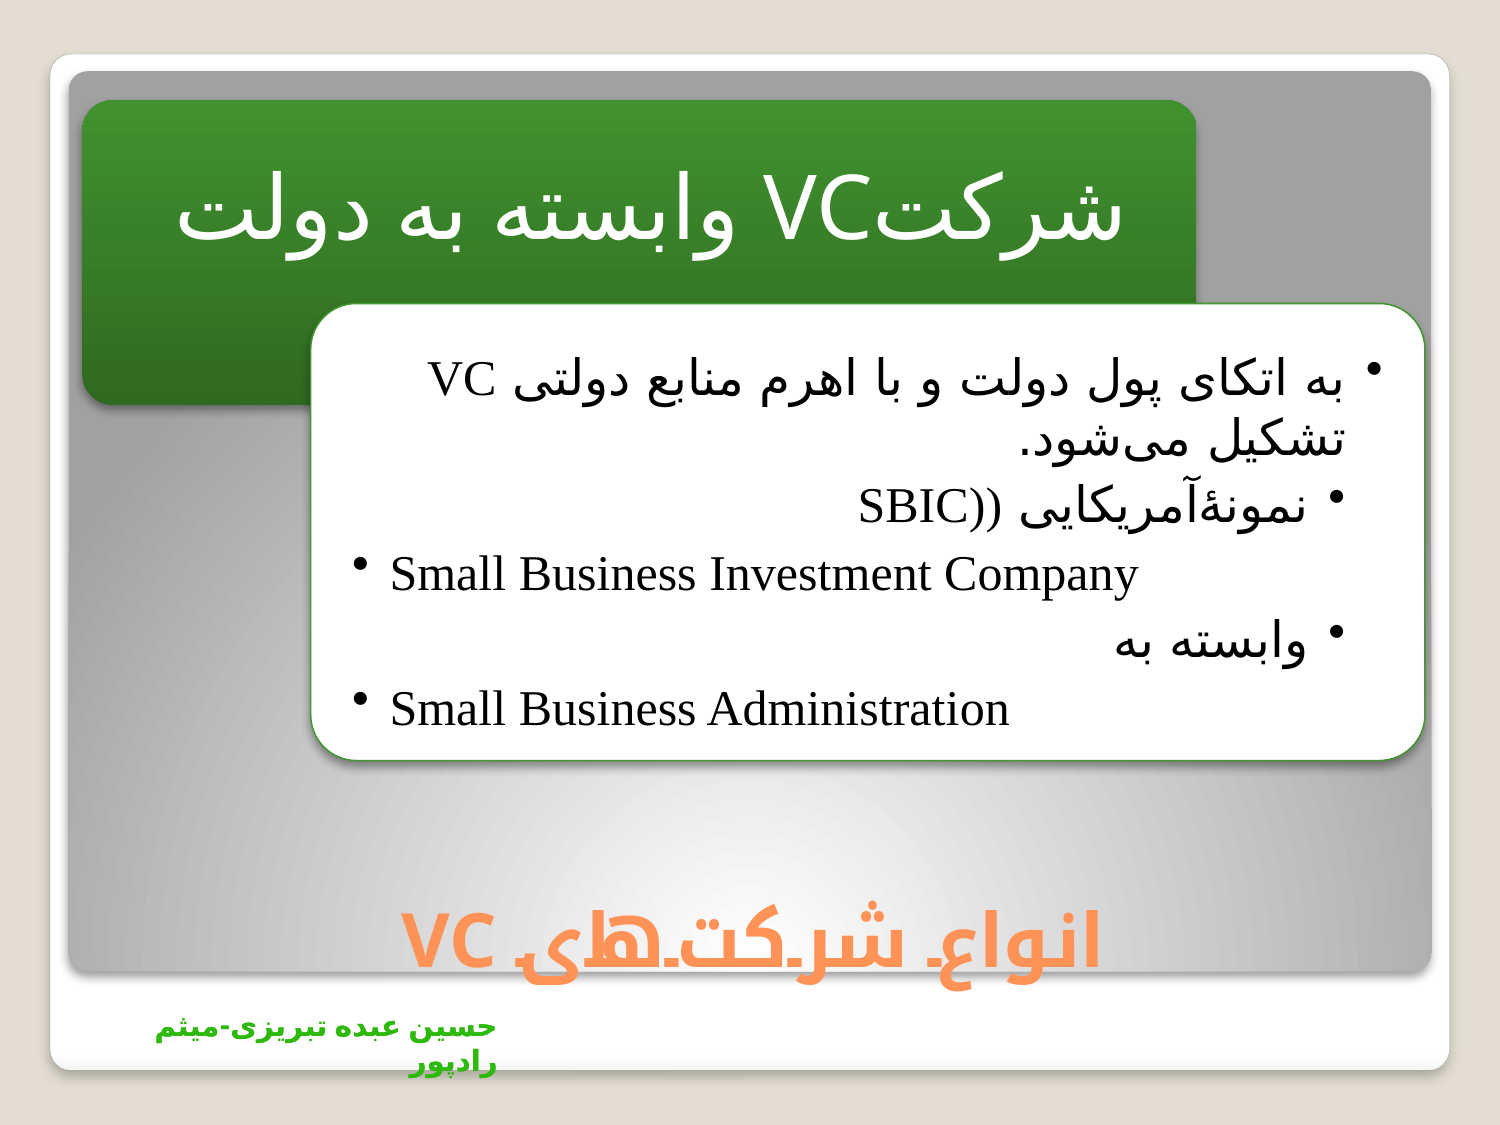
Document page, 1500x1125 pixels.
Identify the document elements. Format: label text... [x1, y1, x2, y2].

title انواع شرکت‌های VC [82, 817, 1425, 990]
text_box به اتكای پول دولت و با اهرم منابع دولتی VC تشكیل می‌شود. نمونۀآمریكایی ((SBIC Small Business Investment Company وابسته به Small Business Administration [309, 302, 1426, 762]
text_box شركتVC وابسته به دولت [82, 100, 1197, 406]
